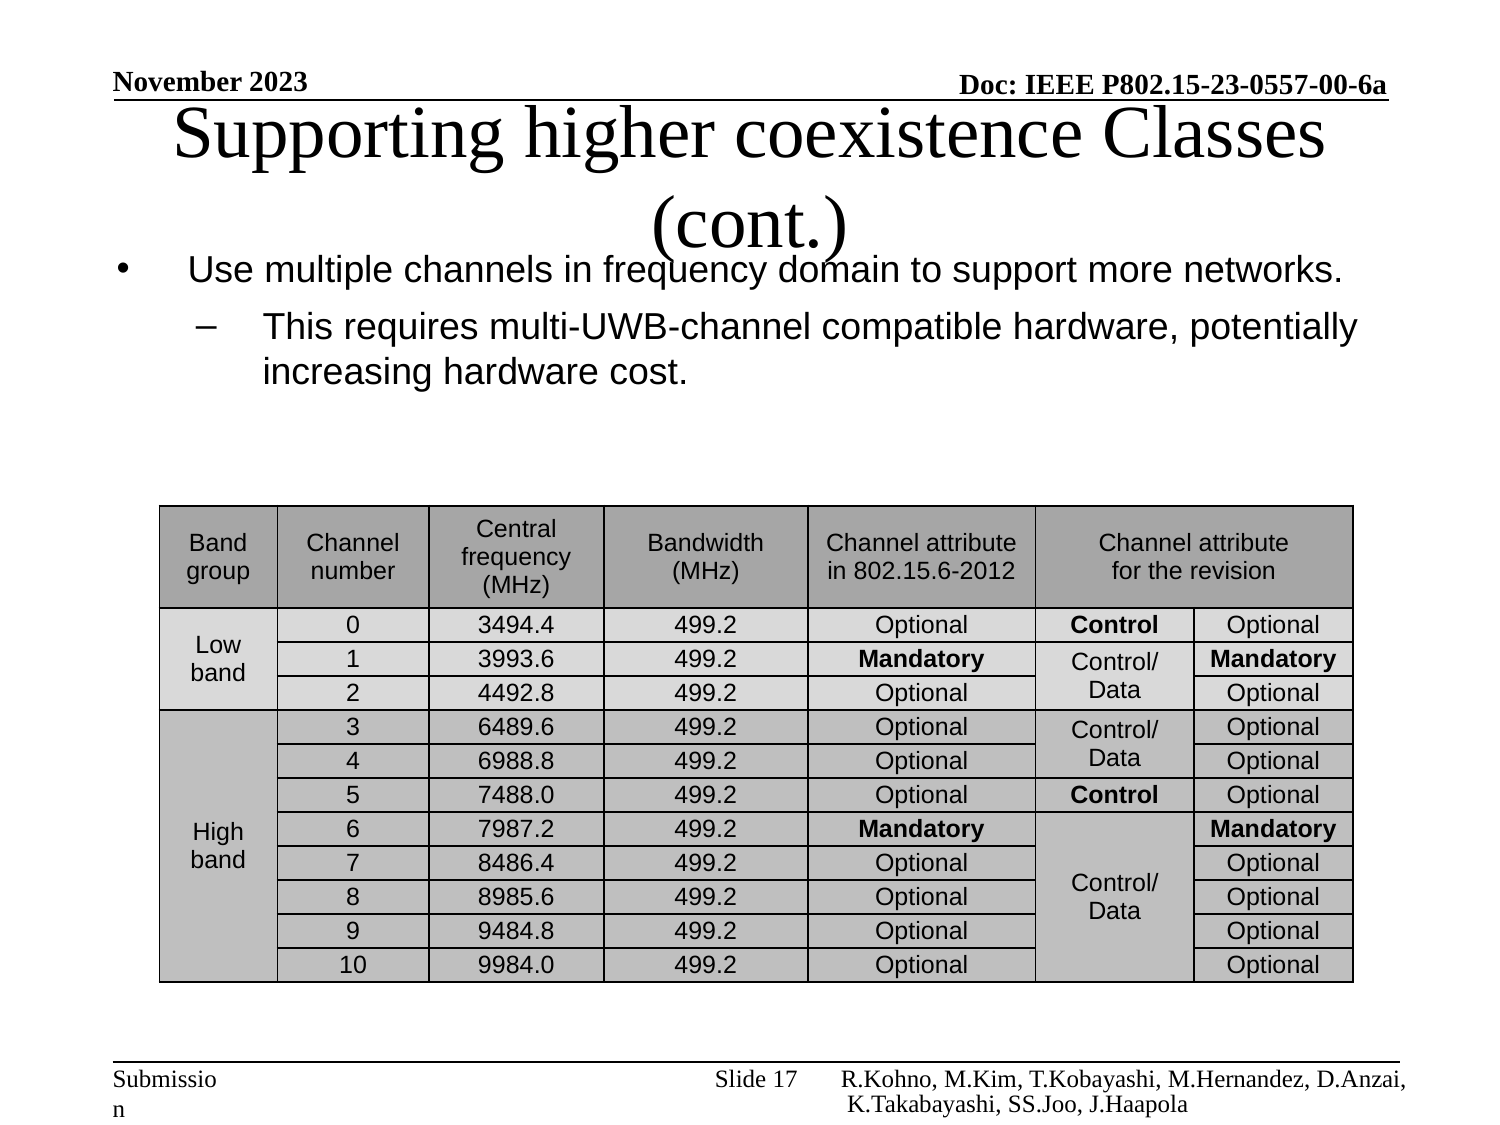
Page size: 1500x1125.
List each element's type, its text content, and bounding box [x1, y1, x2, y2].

table_cell Optional [809, 779, 1035, 811]
table_cell Optional [1195, 779, 1352, 811]
slide_number Slide 17 [712, 1062, 801, 1093]
table_cell Control/Data [1036, 711, 1193, 777]
table_cell Optional [809, 677, 1035, 709]
table_cell 8985.6 [430, 881, 603, 913]
table_header Central frequency (MHz) [430, 507, 603, 607]
table_cell Optional [1195, 609, 1352, 641]
table_cell Optional [1195, 711, 1352, 743]
table_cell Control [1036, 779, 1193, 811]
table_cell 7488.0 [430, 779, 603, 811]
table_cell Optional [809, 745, 1035, 777]
table_cell Optional [1195, 881, 1352, 913]
table_cell 7987.2 [430, 813, 603, 845]
table_cell 9984.0 [430, 949, 603, 981]
table_header Band group [160, 507, 277, 607]
table_cell Low band [160, 609, 277, 709]
table_cell Optional [809, 711, 1035, 743]
table_cell 1 [278, 643, 428, 675]
table_cell Mandatory [809, 643, 1035, 675]
table_header Channel attribute for the revision [1036, 507, 1352, 607]
table_cell 6489.6 [430, 711, 603, 743]
table_cell 8 [278, 881, 428, 913]
table_cell 499.2 [605, 609, 807, 641]
table_cell 7 [278, 847, 428, 879]
table_cell Mandatory [1195, 643, 1352, 675]
table_header Channel attribute in 802.15.6-2012 [809, 507, 1035, 607]
footer R.Kohno, M.Kim, T.Kobayashi, M.Hernandez, D.Anzai, K.Takabayashi, SS.Joo, J.Haapola [840, 1062, 1413, 1093]
table_cell 4 [278, 745, 428, 777]
table_cell 499.2 [605, 643, 807, 675]
table_cell Control [1036, 609, 1193, 641]
table_cell Optional [1195, 847, 1352, 879]
table_cell 6988.8 [430, 745, 603, 777]
table_cell Optional [809, 881, 1035, 913]
table_cell 8486.4 [430, 847, 603, 879]
table_cell Control/Data [1036, 813, 1193, 981]
table_cell 3993.6 [430, 643, 603, 675]
table_cell 499.2 [605, 711, 807, 743]
table_cell 3 [278, 711, 428, 743]
table_cell 499.2 [605, 847, 807, 879]
table_cell 9 [278, 915, 428, 947]
table_cell 499.2 [605, 745, 807, 777]
table_cell 3494.4 [430, 609, 603, 641]
table_cell 5 [278, 779, 428, 811]
table_header Bandwidth (MHz) [605, 507, 807, 607]
title Supporting higher coexistence Classes (cont.) [112, 112, 1388, 233]
table_header Channel number [278, 507, 428, 607]
table_cell Optional [809, 915, 1035, 947]
table_cell 0 [278, 609, 428, 641]
table_cell 499.2 [605, 949, 807, 981]
table_cell 499.2 [605, 915, 807, 947]
table_cell Optional [809, 949, 1035, 981]
table_cell Mandatory [1195, 813, 1352, 845]
table_cell 4492.8 [430, 677, 603, 709]
table_cell 499.2 [605, 881, 807, 913]
table_cell Optional [809, 609, 1035, 641]
table_cell Optional [809, 847, 1035, 879]
table_cell Optional [1195, 745, 1352, 777]
table_cell 499.2 [605, 813, 807, 845]
table_cell Control/Data [1036, 643, 1193, 709]
list Use multiple channels in frequency domain to support more networks. This requires multi-UWB-channel compatible hardware, potentially increasing hardware cost. [112, 245, 1388, 1000]
table_cell 499.2 [605, 677, 807, 709]
table_cell High band [160, 711, 277, 981]
table_cell Optional [1195, 915, 1352, 947]
table_cell 6 [278, 813, 428, 845]
table_cell Optional [1195, 949, 1352, 981]
table_cell 10 [278, 949, 428, 981]
table_cell 2 [278, 677, 428, 709]
table_cell Mandatory [809, 813, 1035, 845]
table_cell 9484.8 [430, 915, 603, 947]
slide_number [112, 62, 375, 98]
table_cell 499.2 [605, 779, 807, 811]
table_cell Optional [1195, 677, 1352, 709]
